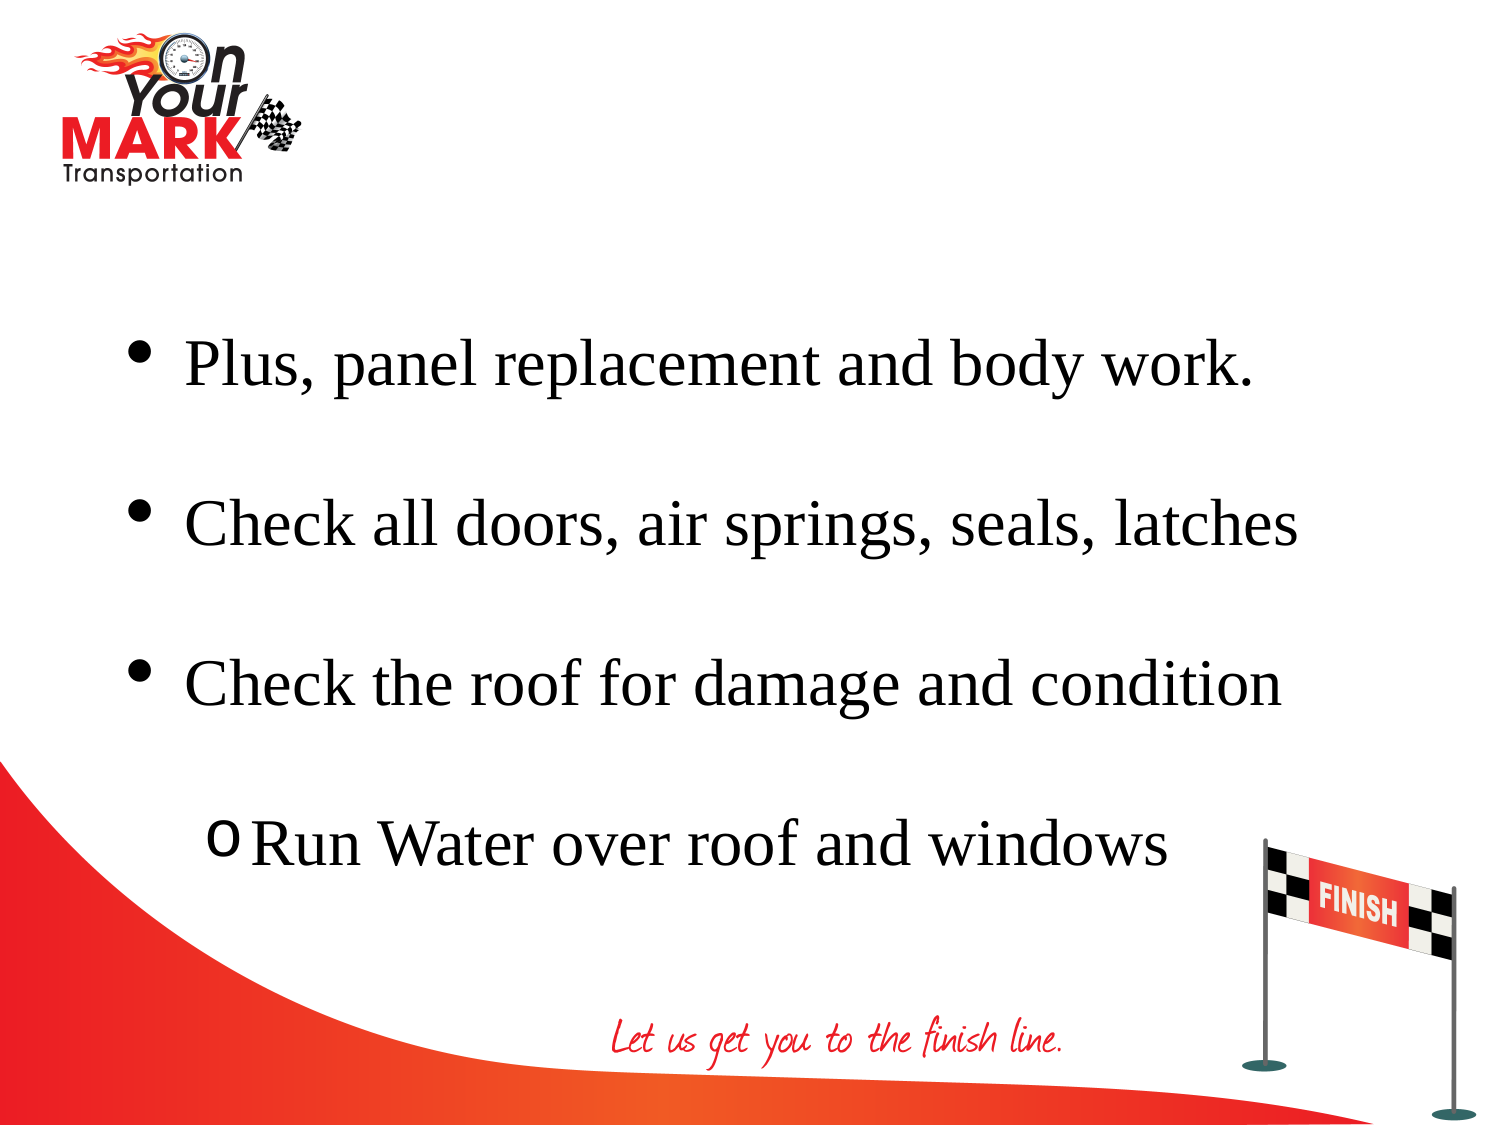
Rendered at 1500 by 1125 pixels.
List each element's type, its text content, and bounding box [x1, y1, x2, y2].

picture [0, 0, 1500, 1125]
text_box Plus, panel replacement and body work. Check all doors, air springs, seals, latches Check the roof for damage and condition Run Water over roof and windows [113, 231, 1387, 887]
